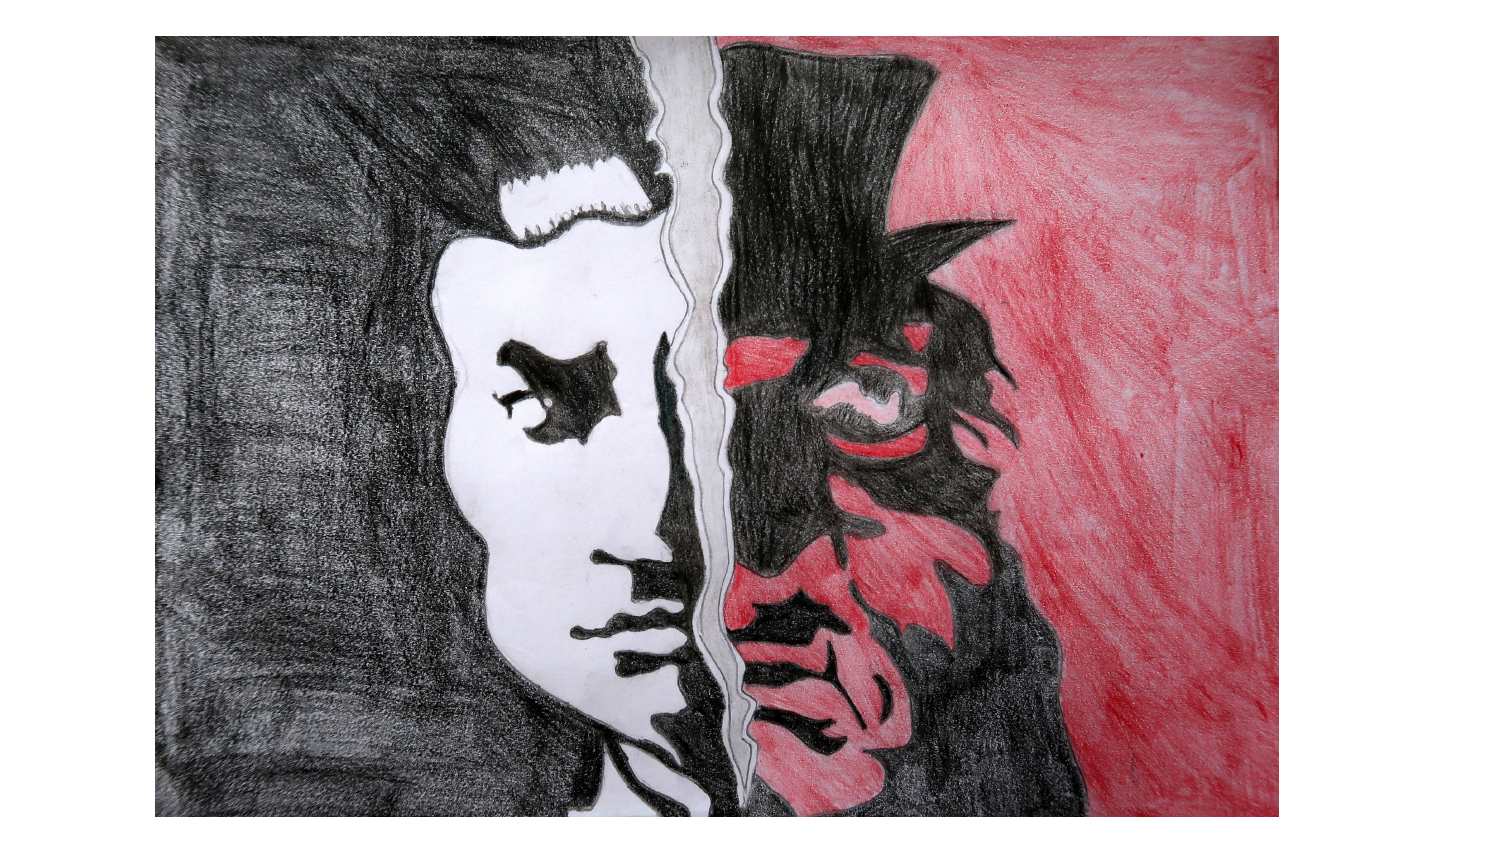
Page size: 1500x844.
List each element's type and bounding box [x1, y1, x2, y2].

picture [154, 27, 1287, 817]
